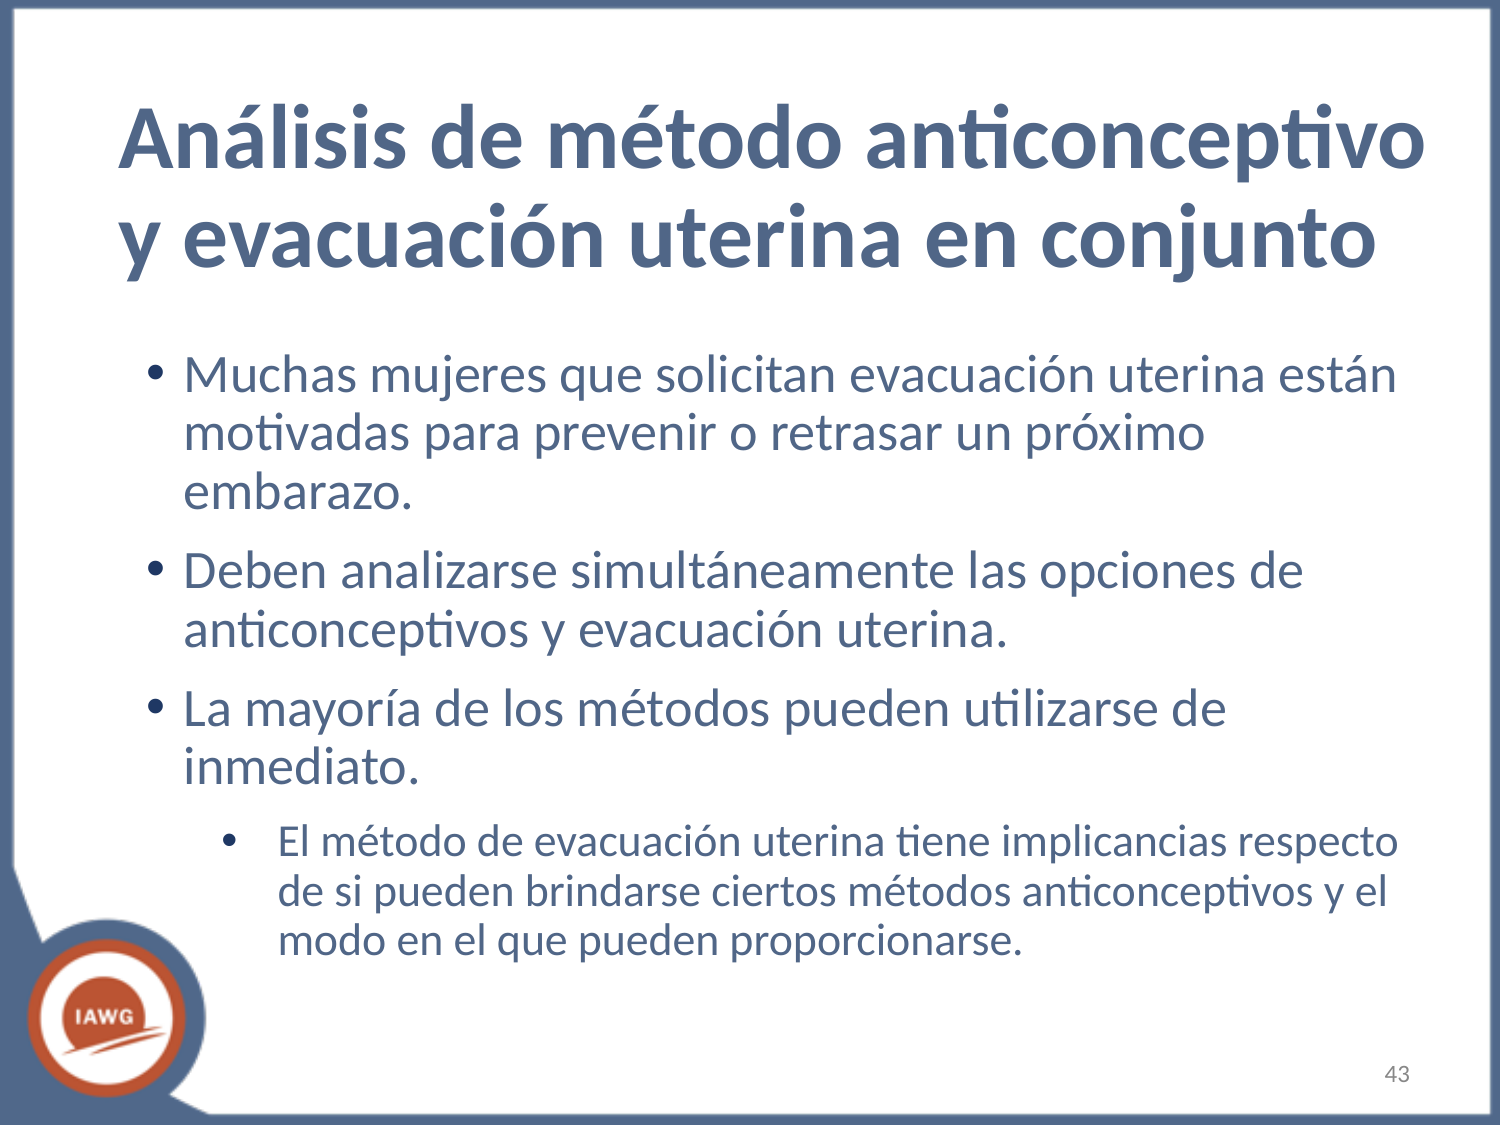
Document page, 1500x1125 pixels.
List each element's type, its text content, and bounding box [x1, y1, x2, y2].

slide_number ‹#› [1074, 1042, 1425, 1103]
picture [0, 0, 1500, 1125]
list Muchas mujeres que solicitan evacuación uterina están motivadas para prevenir o retrasar un próximo embarazo. Deben analizarse simultáneamente las opciones de anticonceptivos y evacuación uterina. La mayoría de los métodos pueden utilizarse de inmediato. El método de evacuación uterina tiene implicancias respecto de si pueden brindarse ciertos métodos anticonceptivos y el modo en el que pueden proporcionarse. [131, 338, 1426, 1052]
title Análisis de método anticonceptivo y evacuación uterina en conjunto [103, 94, 1454, 282]
